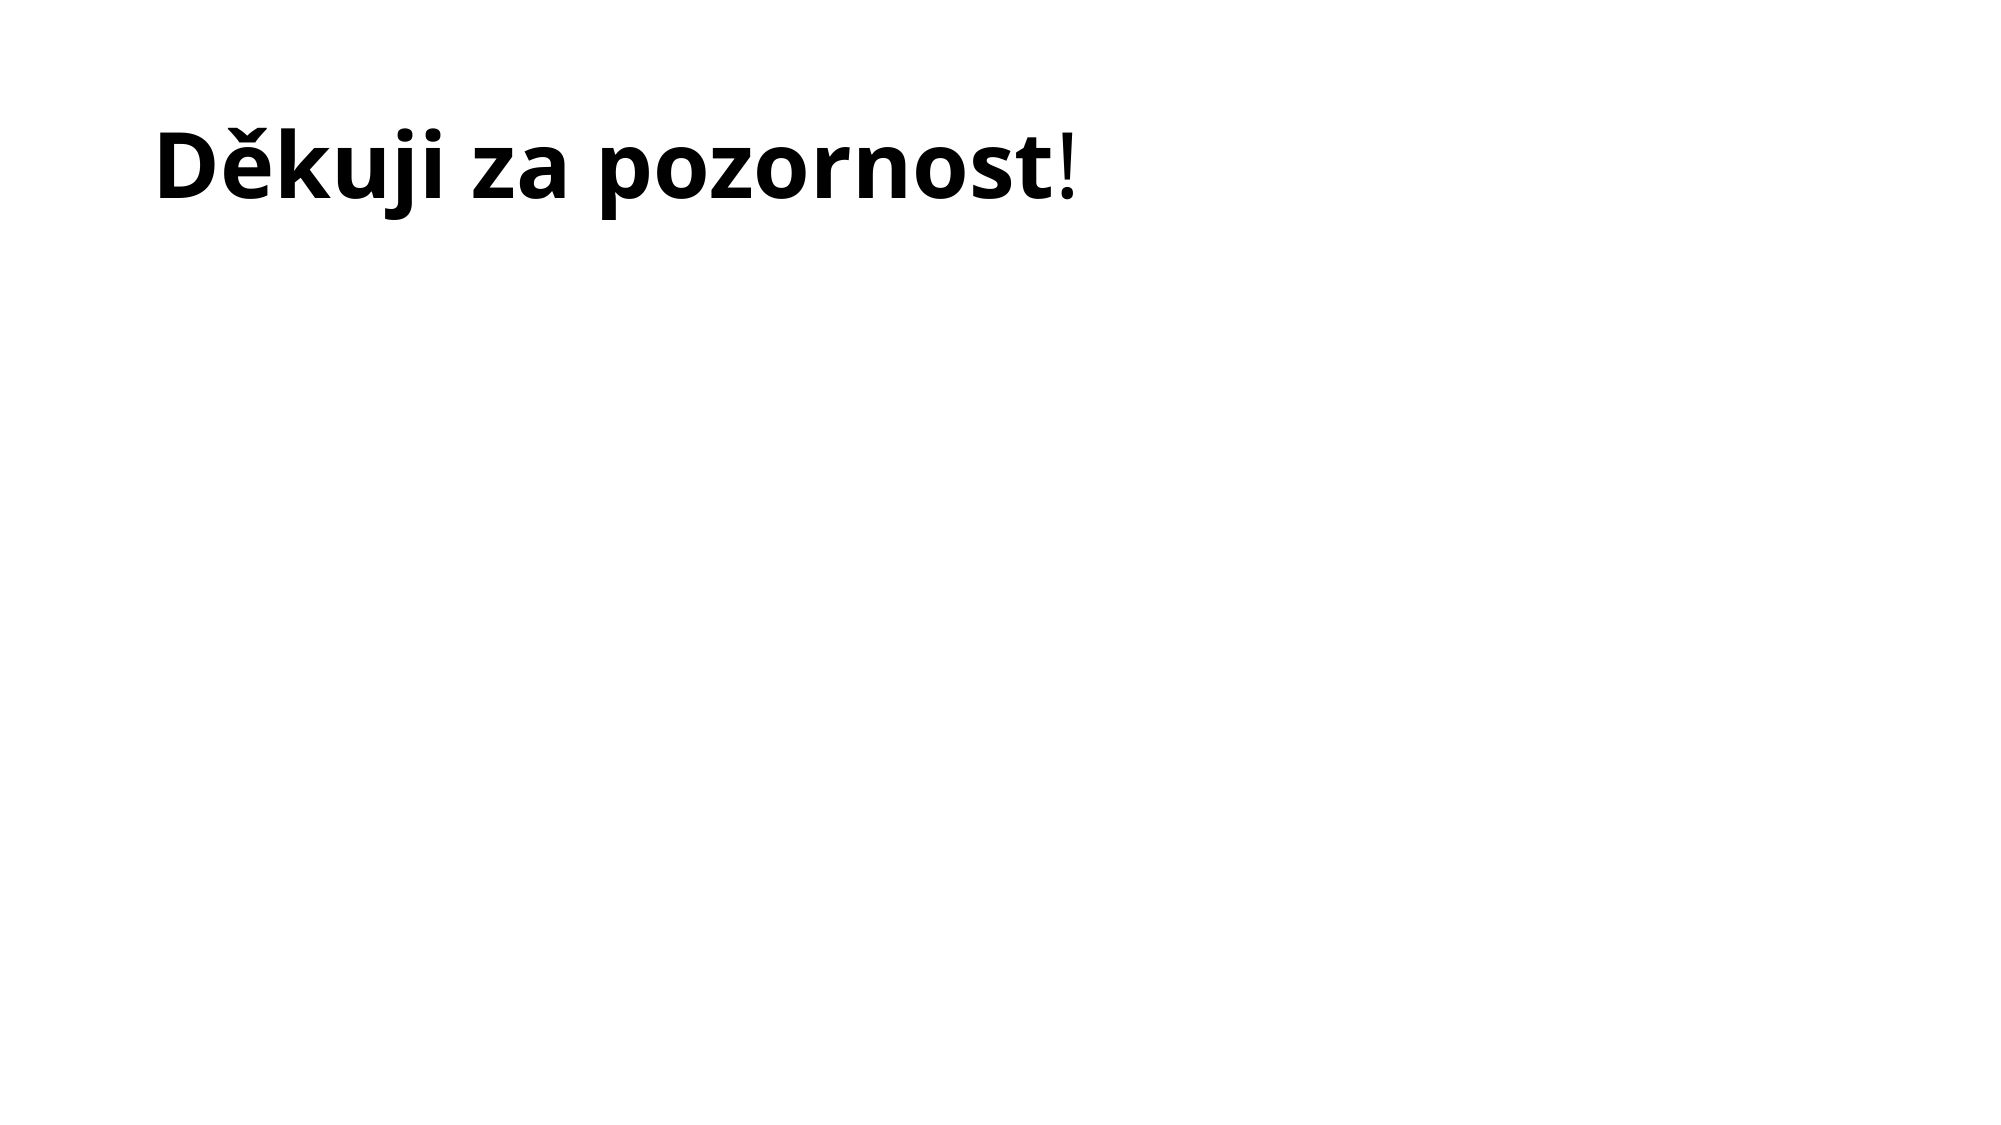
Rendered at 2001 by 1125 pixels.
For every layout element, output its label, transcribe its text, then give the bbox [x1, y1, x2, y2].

title Děkuji za pozornost! [137, 59, 1863, 278]
